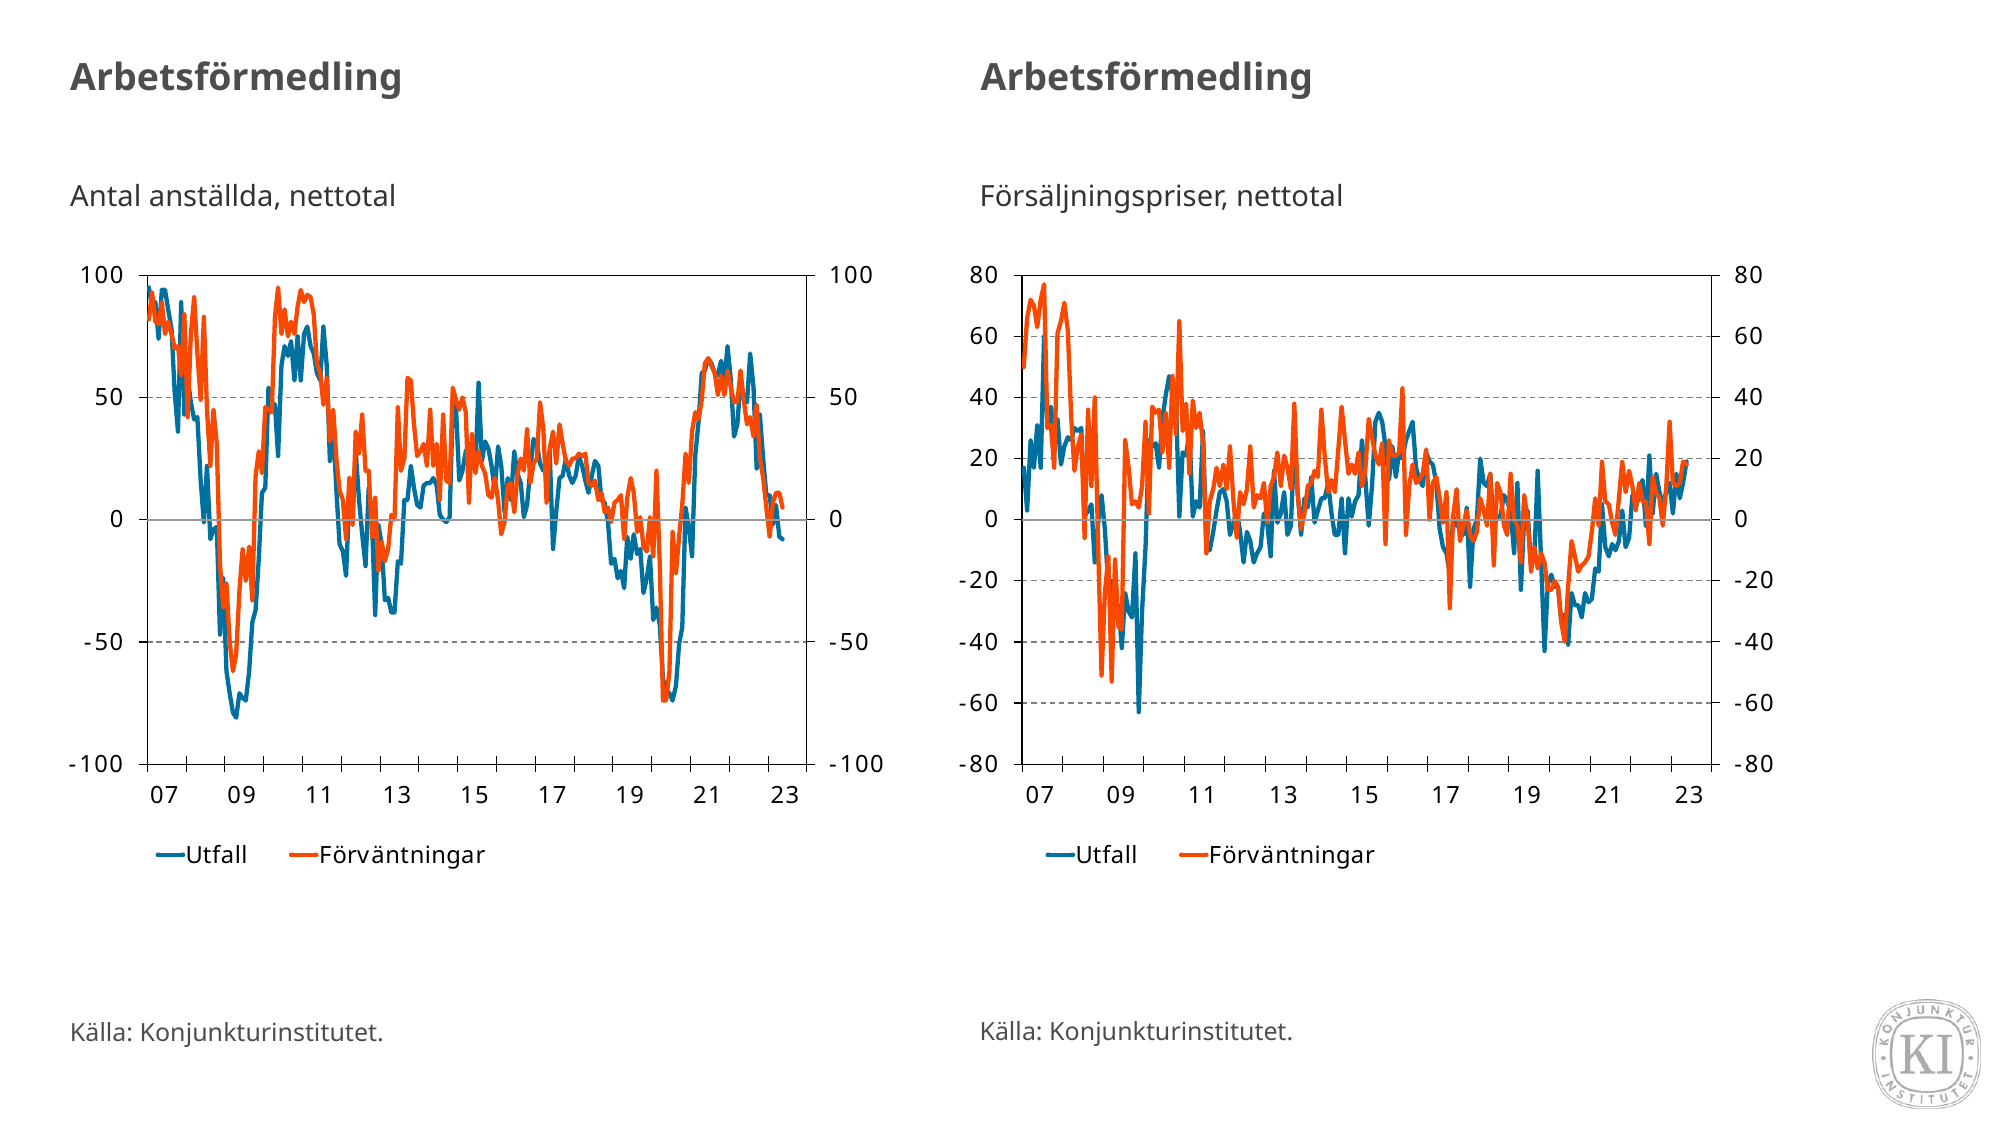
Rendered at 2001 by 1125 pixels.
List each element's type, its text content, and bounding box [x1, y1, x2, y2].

list Arbetsförmedling [965, 45, 1849, 129]
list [941, 249, 1829, 874]
picture [1872, 999, 1981, 1109]
subtitle Källa: Konjunkturinstitutet. [55, 1008, 938, 1106]
list Källa: Konjunkturinstitutet. [964, 1008, 1848, 1106]
list Antal anställda, nettotal [55, 137, 938, 220]
list Försäljningspriser, nettotal [964, 137, 1848, 220]
title Arbetsförmedling [55, 45, 938, 128]
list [51, 249, 939, 874]
